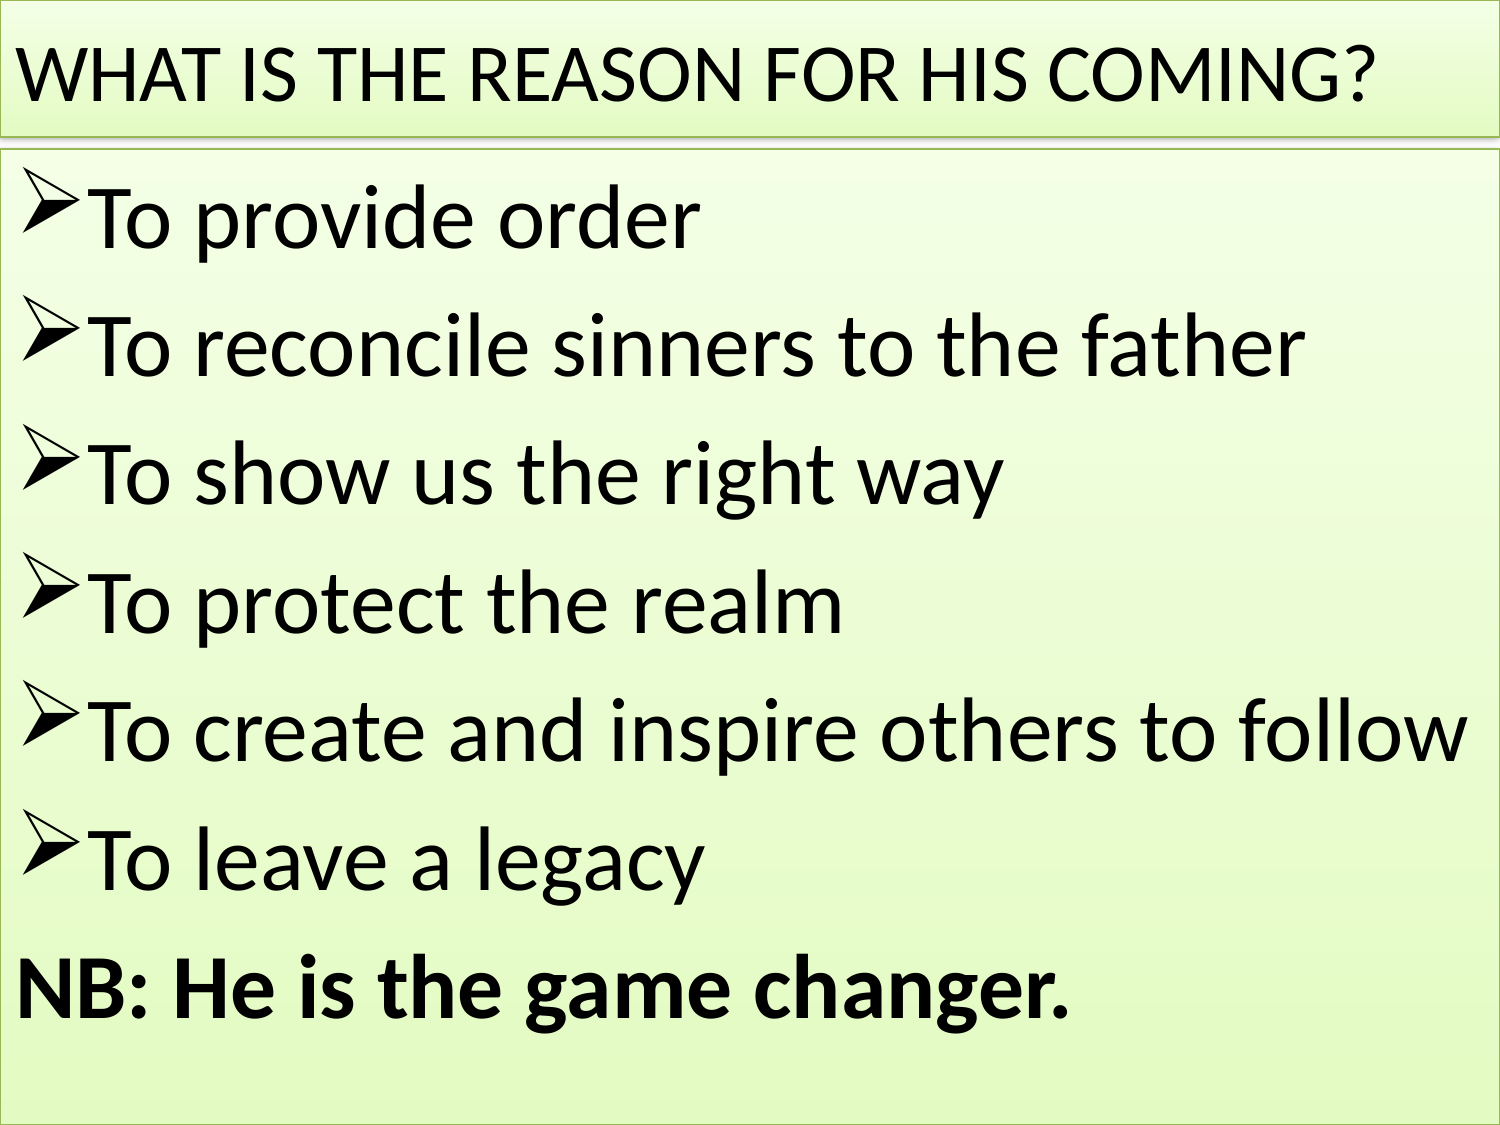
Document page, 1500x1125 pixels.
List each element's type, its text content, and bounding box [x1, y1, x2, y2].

list To provide order To reconcile sinners to the father To show us the right way To protect the realm To create and inspire others to follow To leave a legacy NB: He is the game changer. [0, 148, 1500, 1125]
title WHAT IS THE REASON FOR HIS COMING? [0, 0, 1500, 138]
